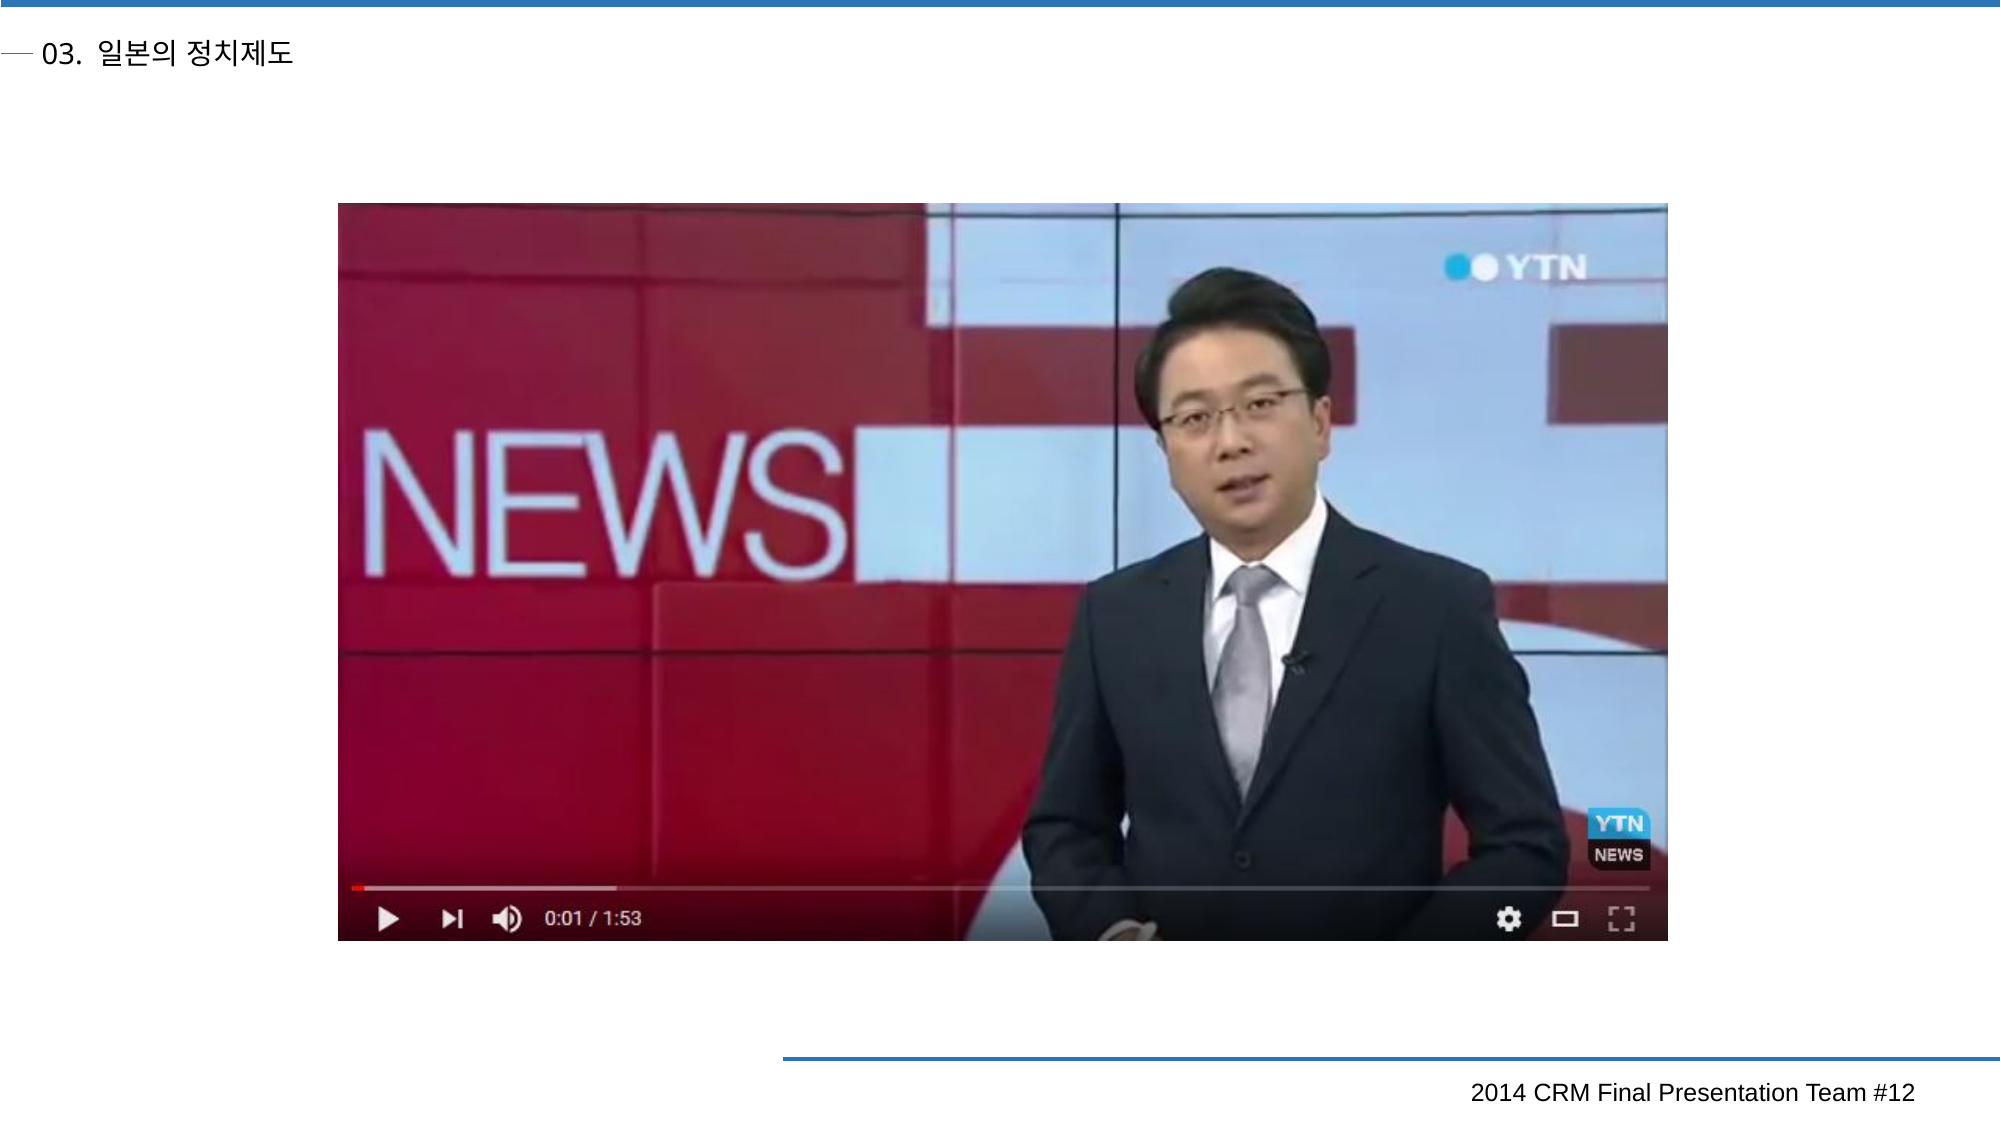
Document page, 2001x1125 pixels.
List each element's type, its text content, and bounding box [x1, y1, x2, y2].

picture [337, 203, 1668, 941]
text_box 2014 CRM Final Presentation Team #12 [1407, 1068, 1980, 1114]
text_box 03. 일본의 정치제도 [26, 28, 366, 78]
